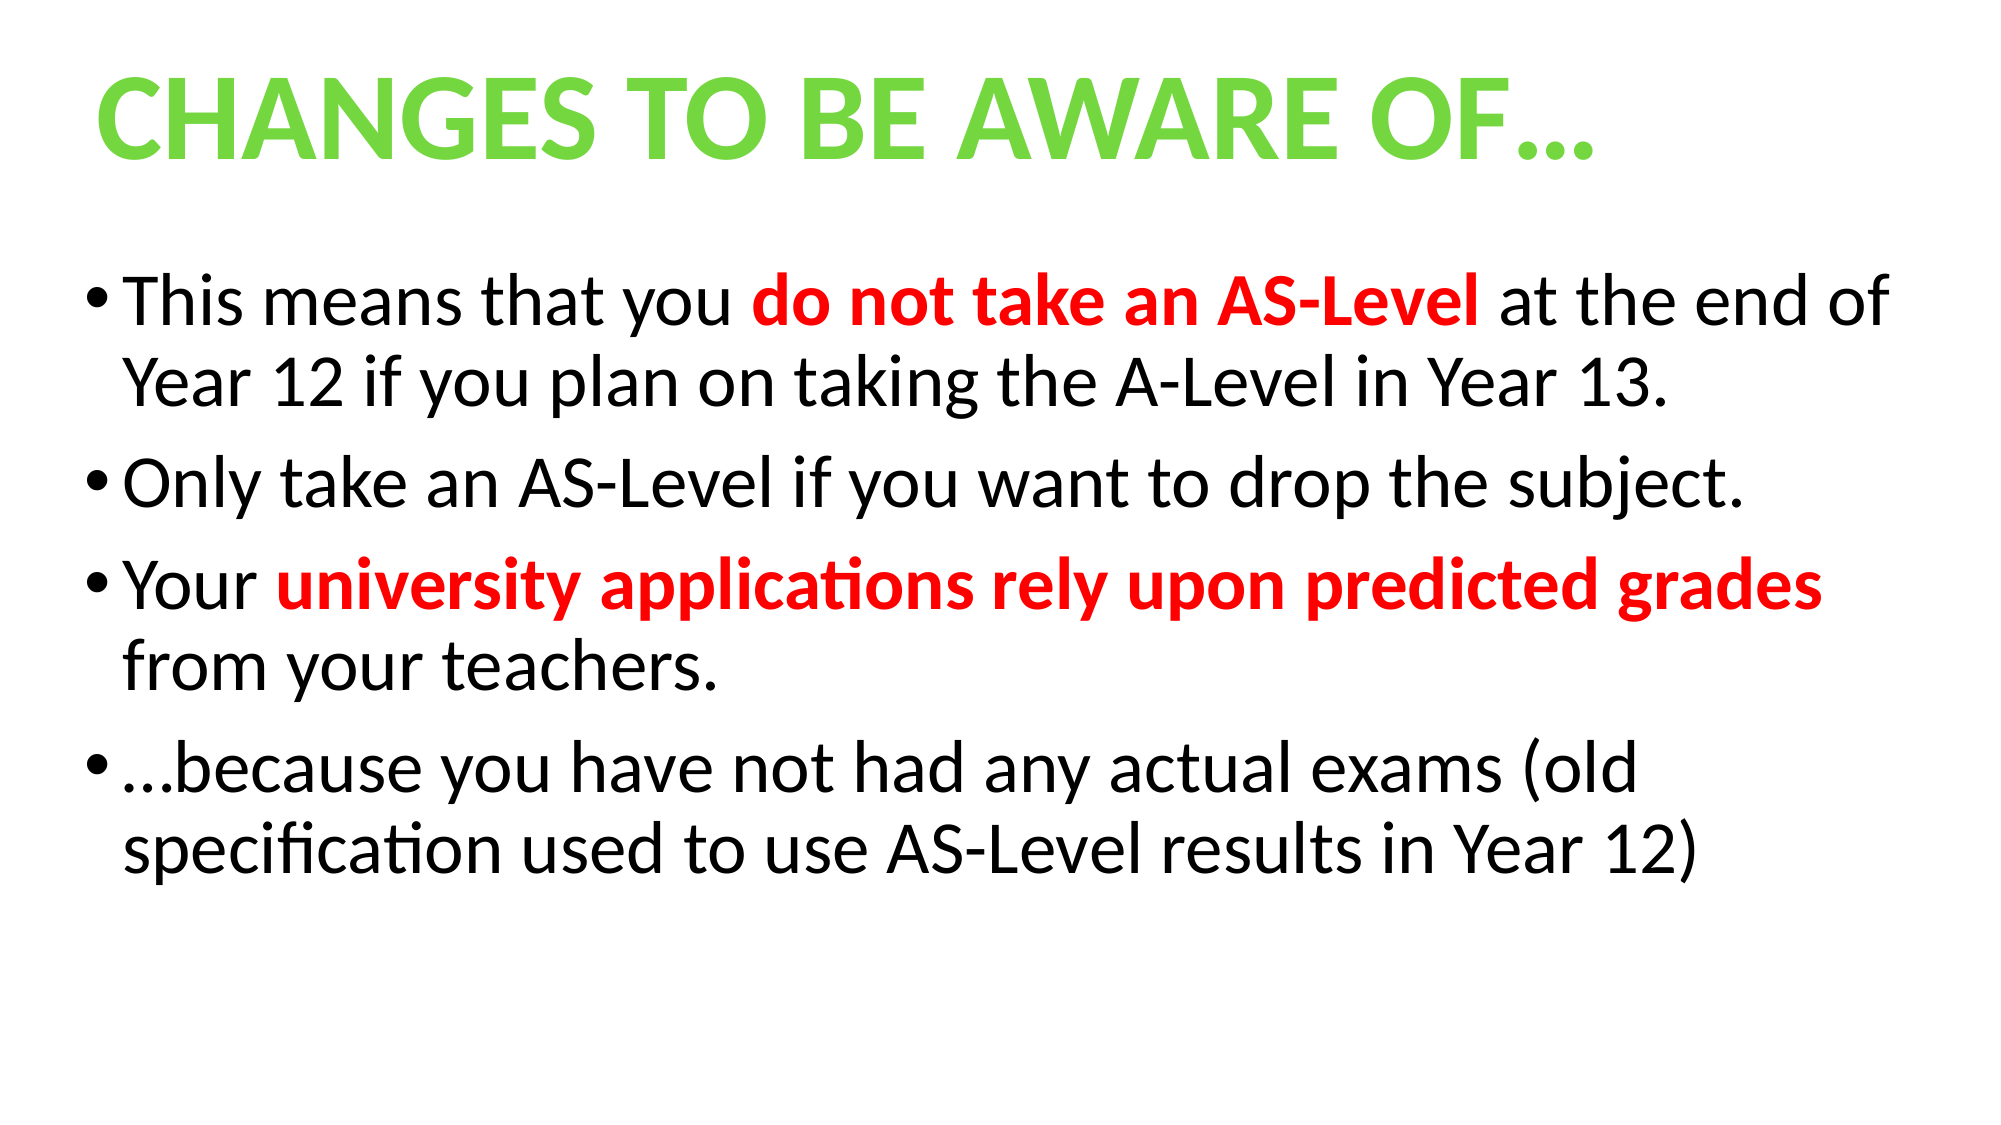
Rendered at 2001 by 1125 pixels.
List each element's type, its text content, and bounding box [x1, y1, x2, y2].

text_box CHANGES TO BE AWARE OF… [60, 26, 1638, 192]
list This means that you do not take an AS-Level at the end of Year 12 if you plan on taking the A-Level in Year 13. Only take an AS-Level if you want to drop the subject. Your university applications rely upon predicted grades from your teachers. …because you have not had any actual exams (old specification used to use AS-Level results in Year 12) [69, 252, 1912, 1106]
